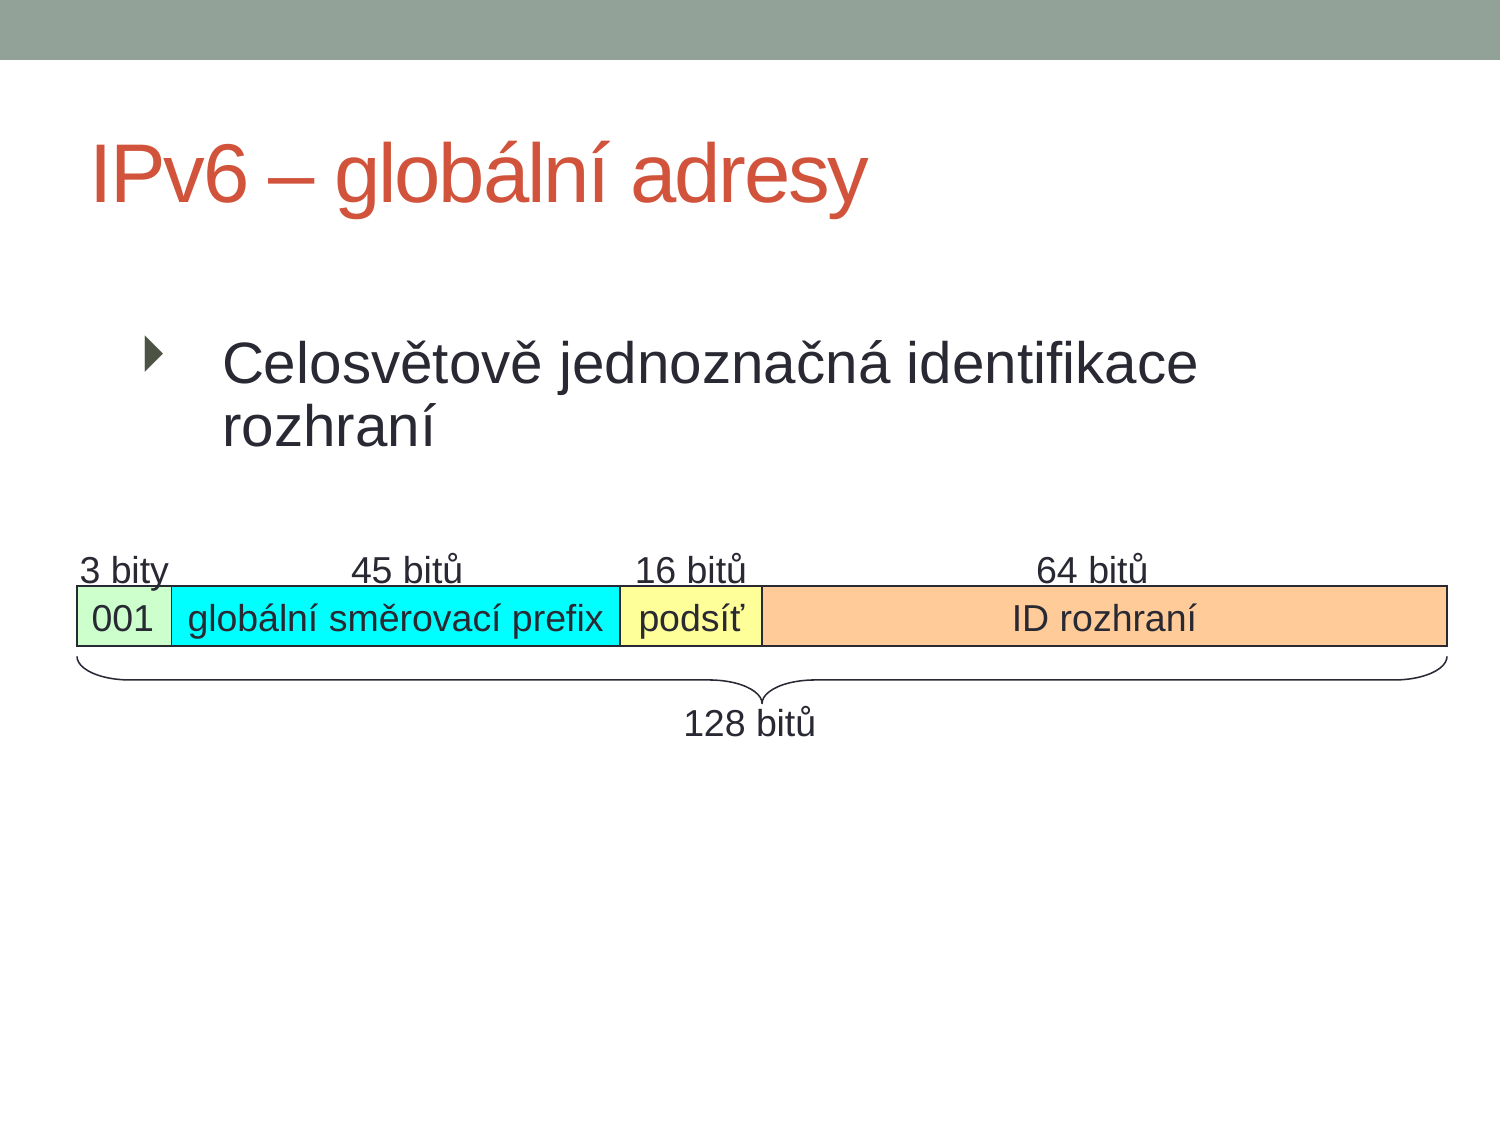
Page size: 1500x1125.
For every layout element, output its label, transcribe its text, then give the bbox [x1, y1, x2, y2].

title IPv6 – globální adresy [74, 87, 1425, 250]
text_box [64, 538, 1448, 752]
text_box Celosvětově jednoznačná identifikace rozhraní [112, 325, 1423, 480]
